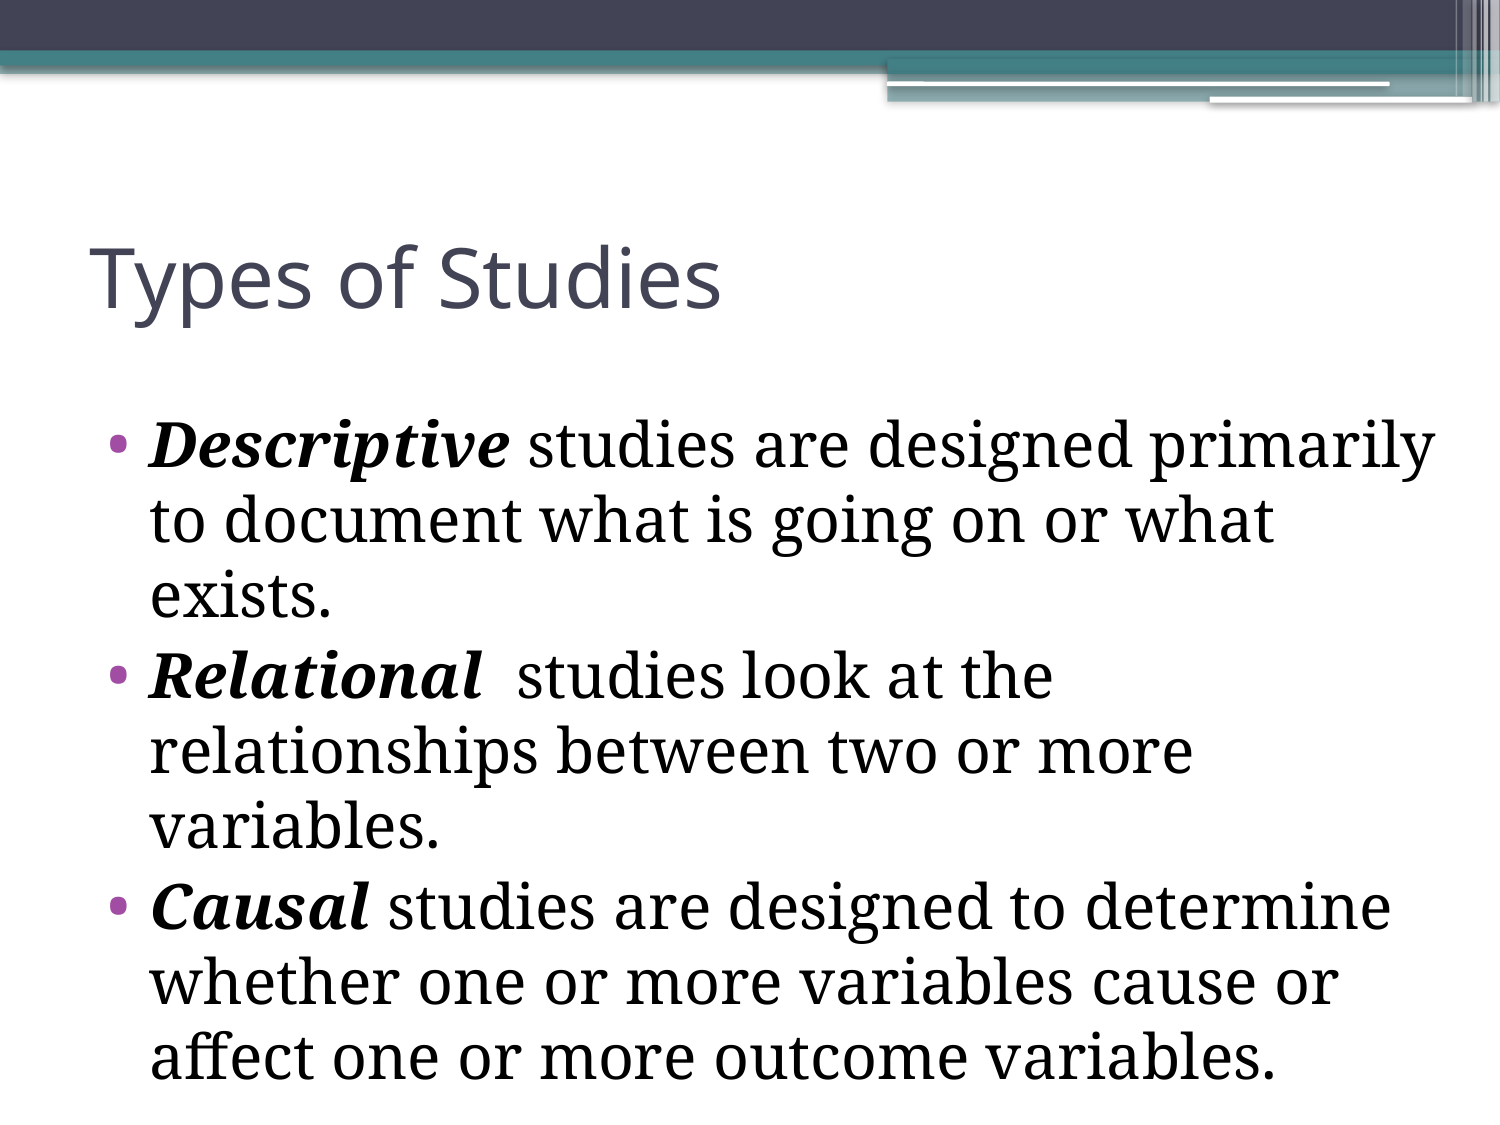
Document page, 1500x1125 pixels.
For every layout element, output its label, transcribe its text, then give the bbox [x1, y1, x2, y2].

list Descriptive studies are designed primarily to document what is going on or what exists. Relational studies look at the relationships between two or more variables. Causal studies are designed to determine whether one or more variables cause or affect one or more outcome variables. [75, 397, 1454, 1079]
title Types of Studies [75, 187, 1425, 363]
